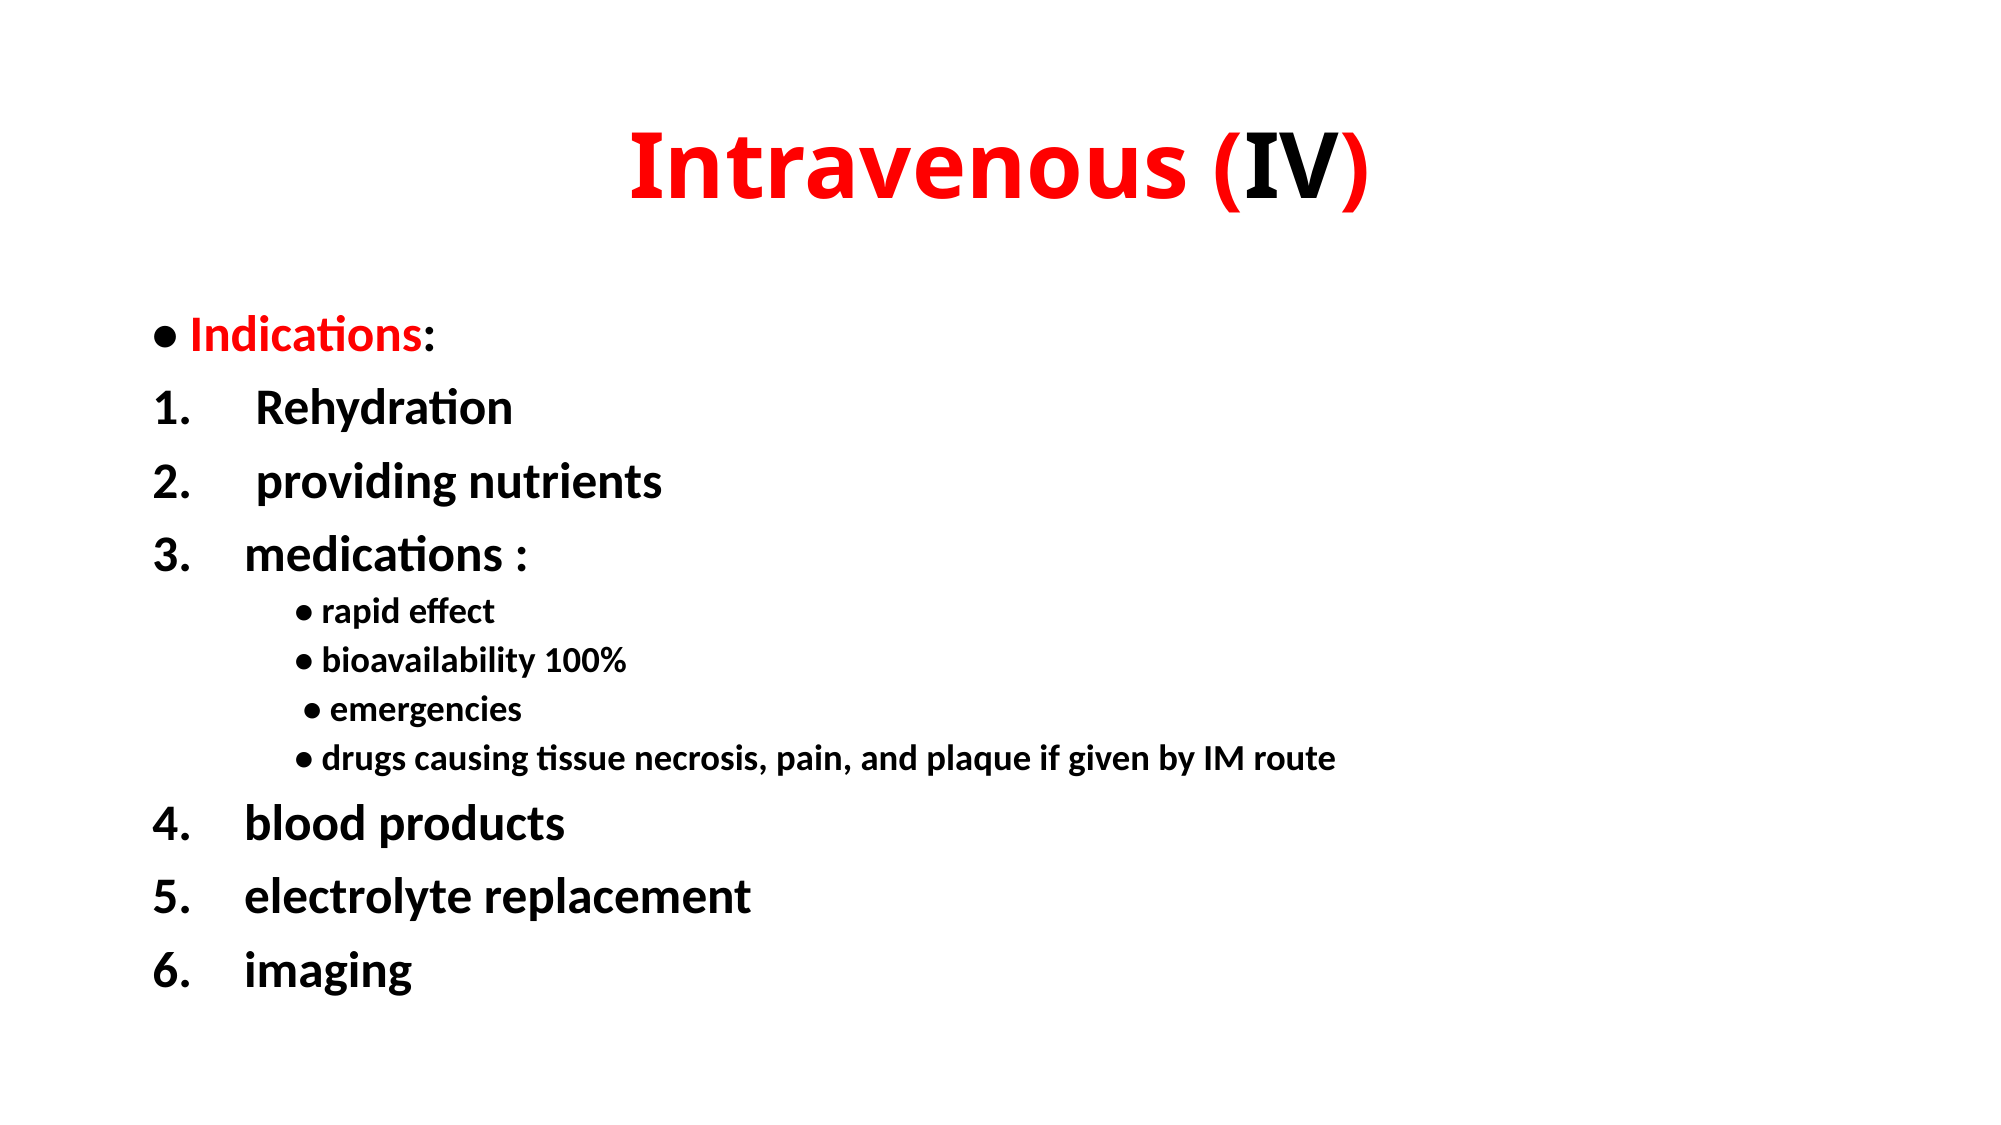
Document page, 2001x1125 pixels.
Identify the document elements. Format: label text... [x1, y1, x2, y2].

title Intravenous (IV) [137, 59, 1863, 278]
list • Indications: Rehydration providing nutrients medications : • rapid effect • bioavailability 100% • emergencies • drugs causing tissue necrosis, pain, and plaque if given by IM route blood products electrolyte replacement imaging [137, 299, 1863, 1014]
